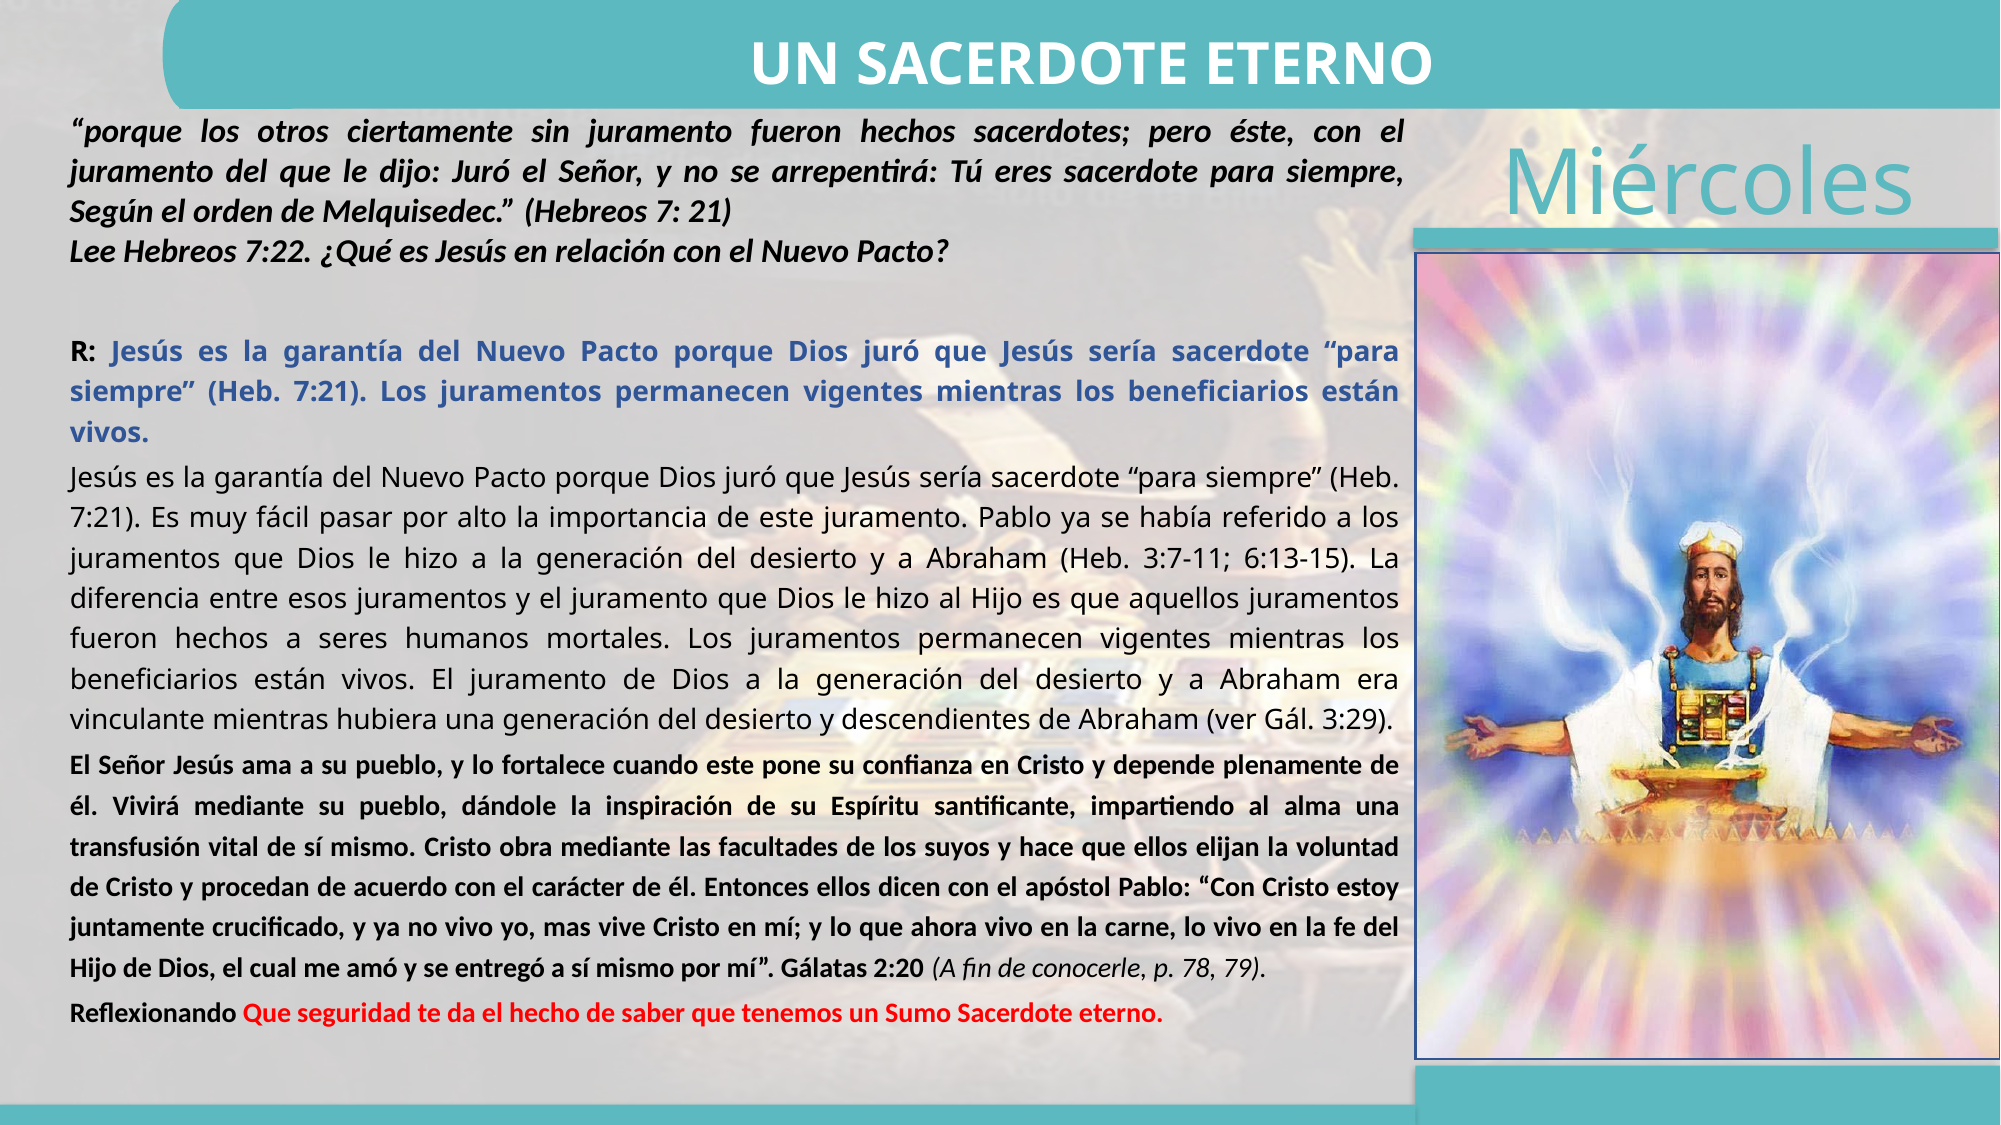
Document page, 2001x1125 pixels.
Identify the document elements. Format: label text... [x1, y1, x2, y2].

text_box UN SACERDOTE ETERNO [184, 19, 2000, 104]
text_box “porque los otros ciertamente sin juramento fueron hechos sacerdotes; pero éste, con el juramento del que le dijo: Juró el Señor, y no se arrepentirá: Tú eres sacerdote para siempre, Según el orden de Melquisedec.” (Hebreos 7: 21) Lee Hebreos 7:22. ¿Qué es Jesús en relación con el Nuevo Pacto? [54, 101, 1422, 277]
text_box R: Jesús es la garantía del Nuevo Pacto porque Dios juró que Jesús sería sacerdote “para siempre” (Heb. 7:21). Los juramentos permanecen vigentes mientras los beneficiarios están vivos. Jesús es la garantía del Nuevo Pacto porque Dios juró que Jesús sería sacerdote “para siempre” (Heb. 7:21). Es muy fácil pasar por alto la importancia de este juramento. Pablo ya se había referido a los juramentos que Dios le hizo a la generación del desierto y a Abraham (Heb. 3:7-11; 6:13-15). La diferencia entre esos juramentos y el juramento que Dios le hizo al Hijo es que aquellos juramentos fueron hechos a seres humanos mortales. Los juramentos permanecen vigentes mientras los beneficiarios están vivos. El juramento de Dios a la generación del desierto y a Abraham era vinculante mientras hubiera una generación del desierto y descendientes de Abraham (ver Gál. 3:29). El Señor Jesús ama a su pueblo, y lo fortalece cuando este pone su confianza en Cristo y depende plenamente de él. Vivirá mediante su pueblo, dándole la inspiración de su Espíritu santificante, impartiendo al alma una transfusión vital de sí mismo. Cristo obra mediante las facultades de los suyos y hace que ellos elijan la voluntad de Cristo y procedan de acuerdo con el carácter de él. Entonces ellos dicen con el apóstol Pablo: “Con Cristo estoy juntamente crucificado, y ya no vivo yo, mas vive Cristo en mí; y lo que ahora vivo en la carne, lo vivo en la fe del Hijo de Dios, el cual me amó y se entregó a sí mismo por mí”. Gálatas 2:20 (A fin de conocerle, p. 78, 79). Reflexionando Que seguridad te da el hecho de saber que tenemos un Sumo Sacerdote eterno. [54, 318, 1416, 1106]
text_box [1414, 252, 2000, 1060]
